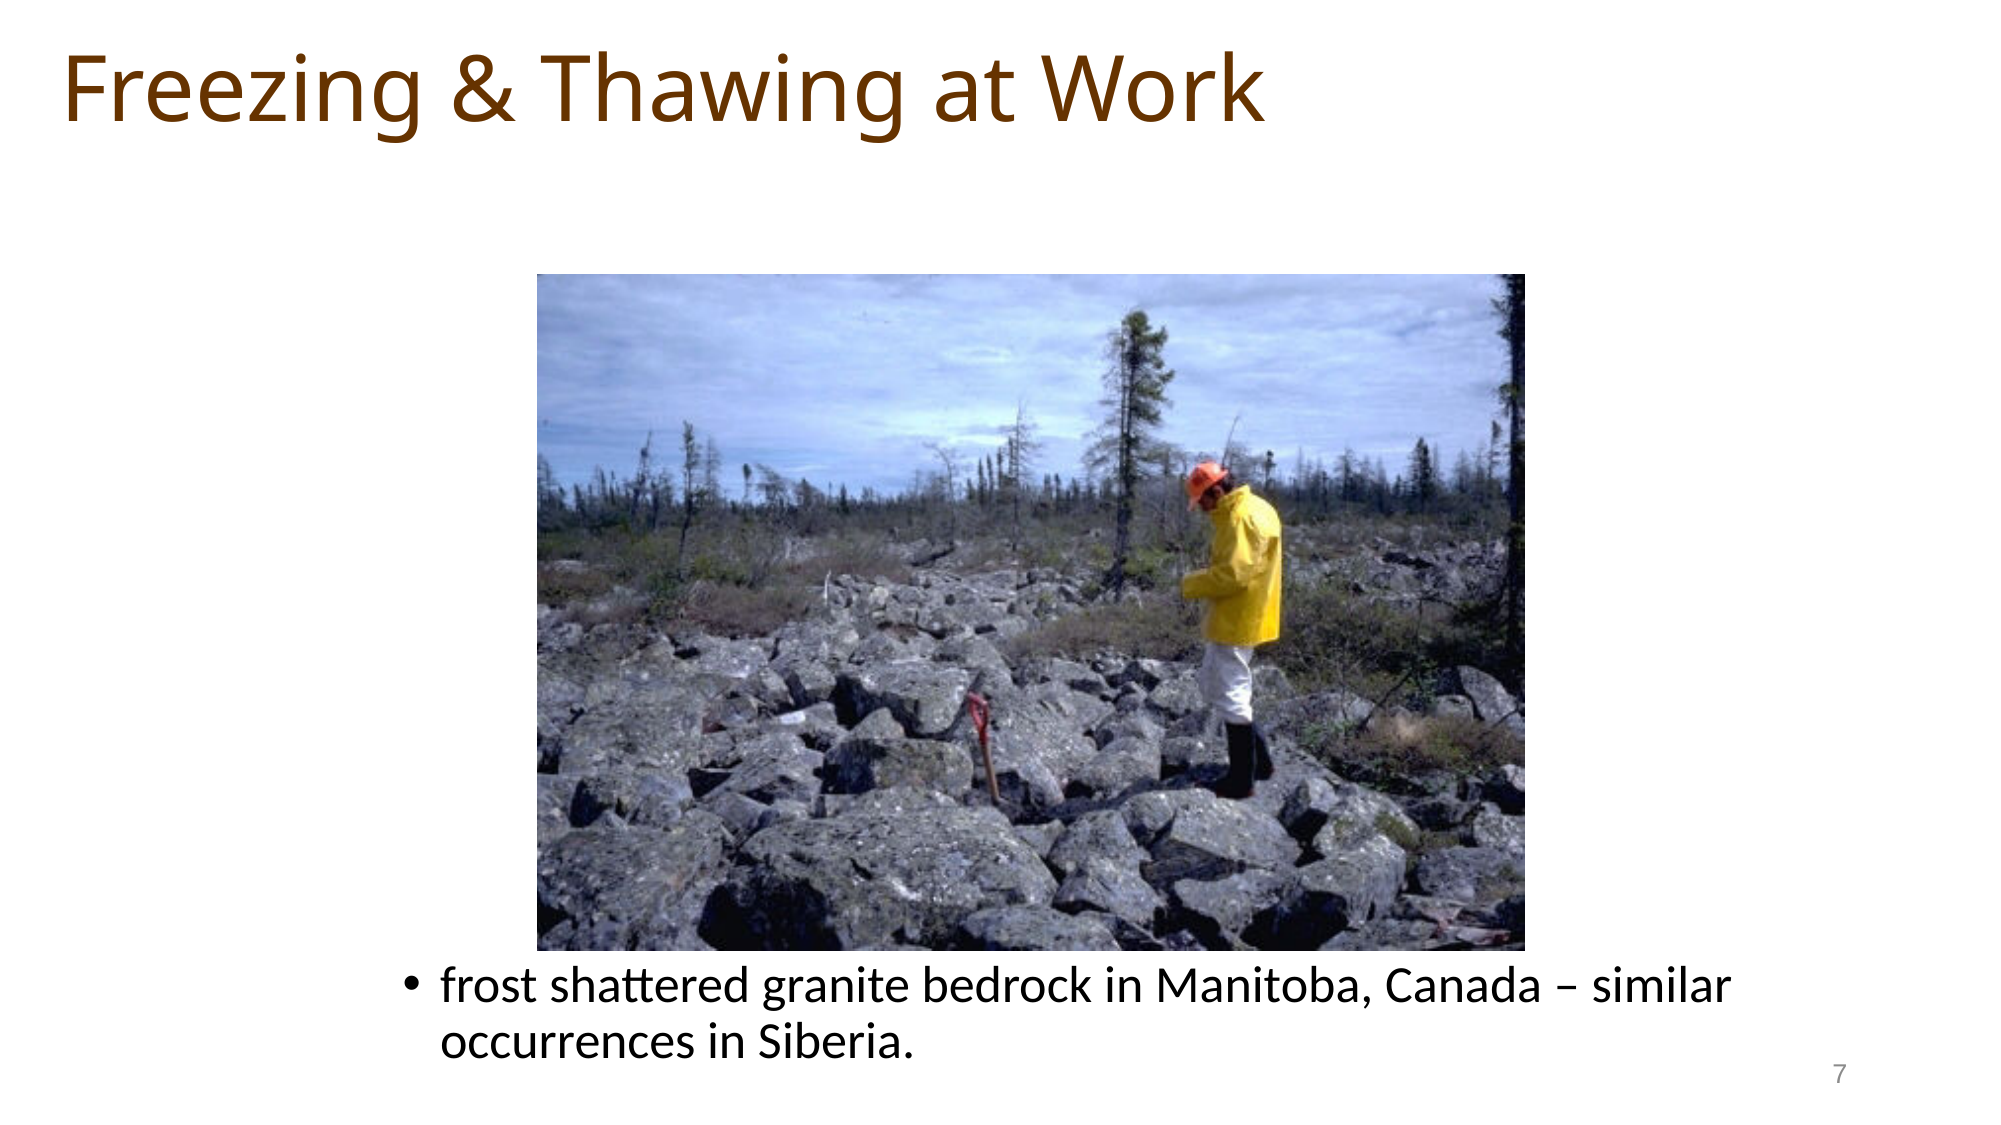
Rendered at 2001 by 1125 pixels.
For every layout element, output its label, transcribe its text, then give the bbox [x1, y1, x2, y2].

list frost shattered granite bedrock in Manitoba, Canada – similar occurrences in Siberia. [387, 950, 1750, 1125]
slide_number 7 [1750, 1042, 1863, 1103]
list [537, 274, 1525, 951]
title Freezing & Thawing at Work [45, 22, 1652, 162]
